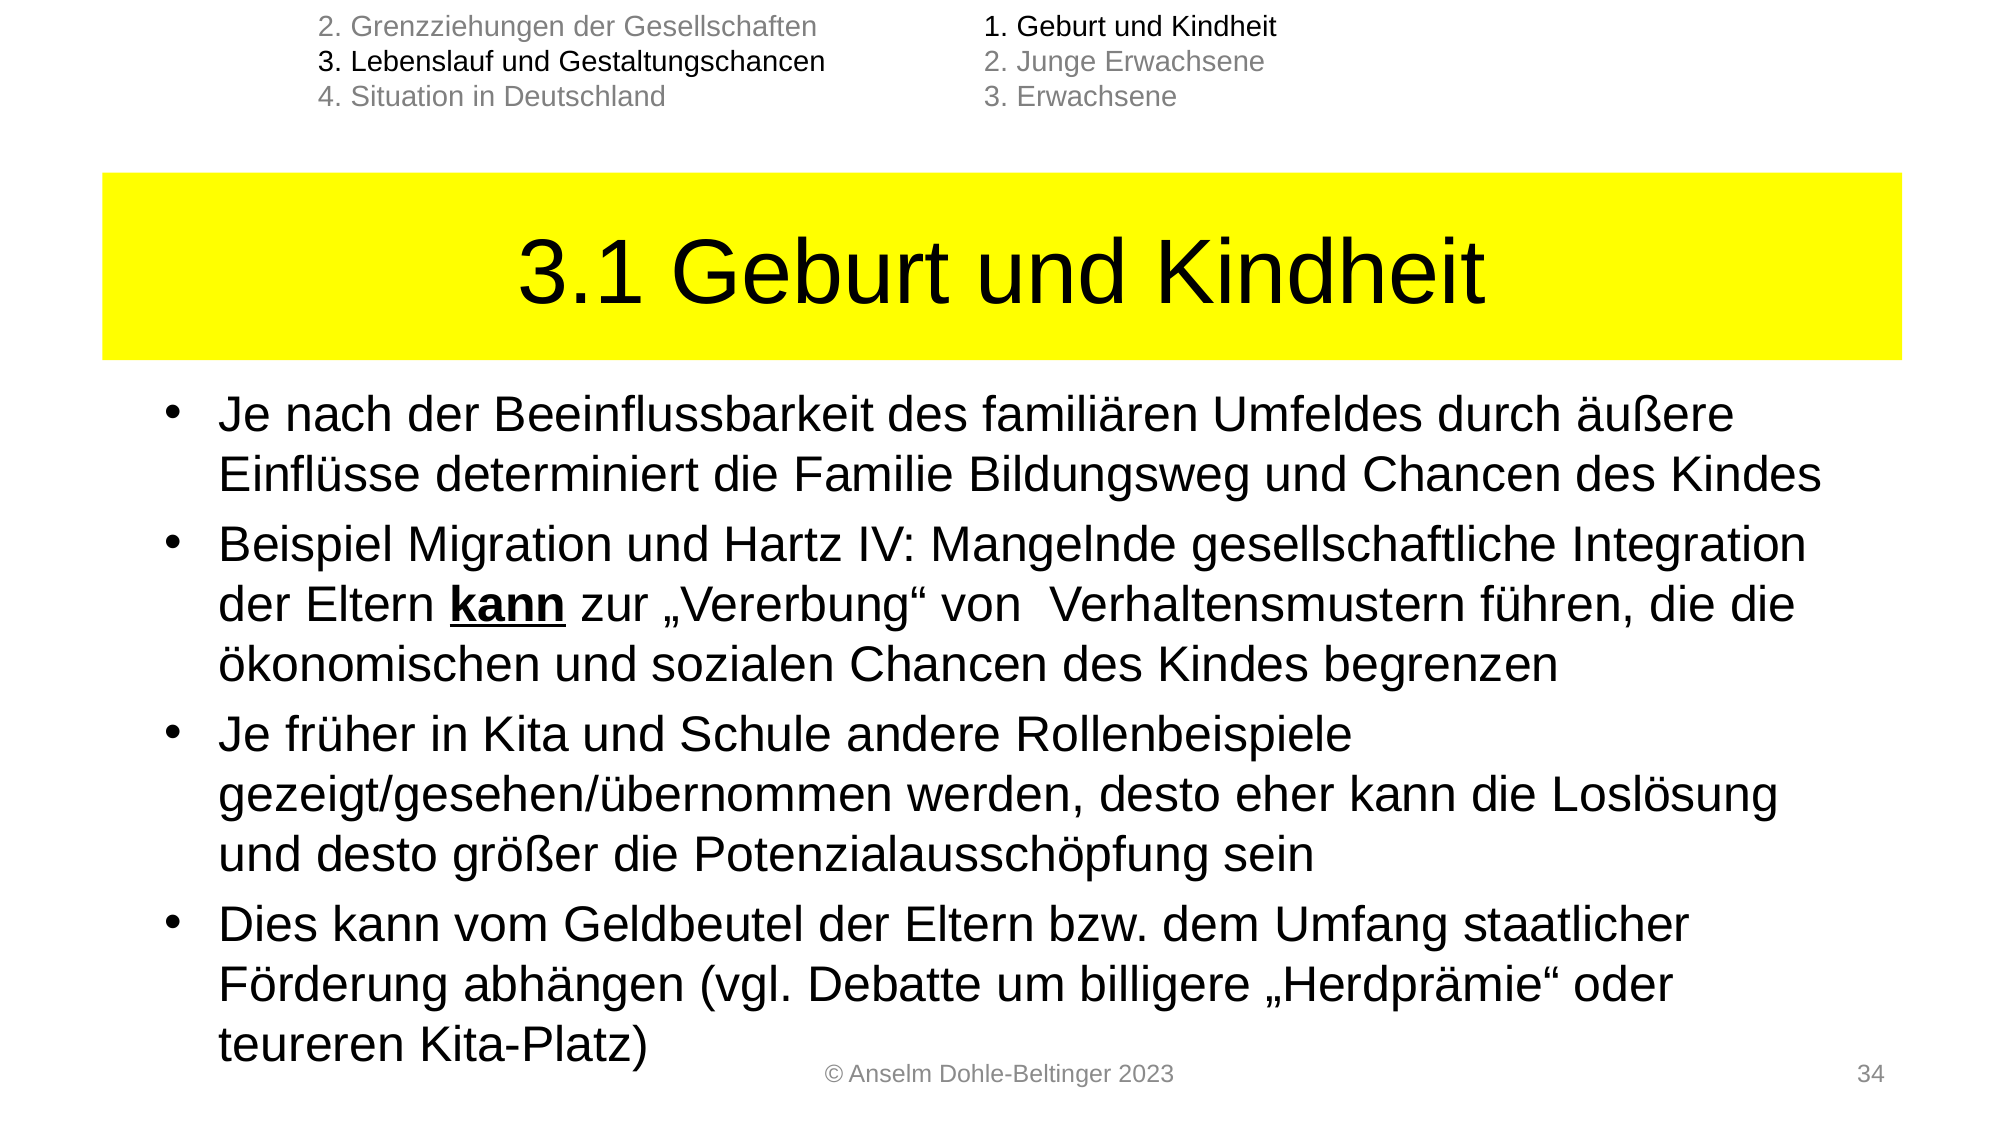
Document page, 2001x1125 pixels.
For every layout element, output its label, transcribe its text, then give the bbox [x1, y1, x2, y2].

slide_number 34 [1433, 1042, 1900, 1103]
title 3.1 Geburt und Kindheit [102, 172, 1903, 361]
text_box 1. Geburt und Kindheit 2. Junge Erwachsene 3. Erwachsene [964, 0, 1662, 120]
list Je nach der Beeinflussbarkeit des familiären Umfeldes durch äußere Einflüsse determiniert die Familie Bildungsweg und Chancen des Kindes Beispiel Migration und Hartz IV: Mangelnde gesellschaftliche Integration der Eltern kann zur „Vererbung“ von Verhaltensmustern führen, die die ökonomischen und sozialen Chancen des Kindes begrenzen Je früher in Kita und Schule andere Rollenbeispiele gezeigt/gesehen/übernommen werden, desto eher kann die Loslösung und desto größer die Potenzialausschöpfung sein Dies kann vom Geldbeutel der Eltern bzw. dem Umfang staatlicher Förderung abhängen (vgl. Debatte um billigere „Herdprämie“ oder teureren Kita-Platz) [149, 373, 1851, 1095]
footer © Anselm Dohle-Beltinger 2023 [683, 1042, 1317, 1103]
text_box 2. Grenzziehungen der Gesellschaften 3. Lebenslauf und Gestaltungschancen 4. Situation in Deutschland [303, 0, 859, 120]
